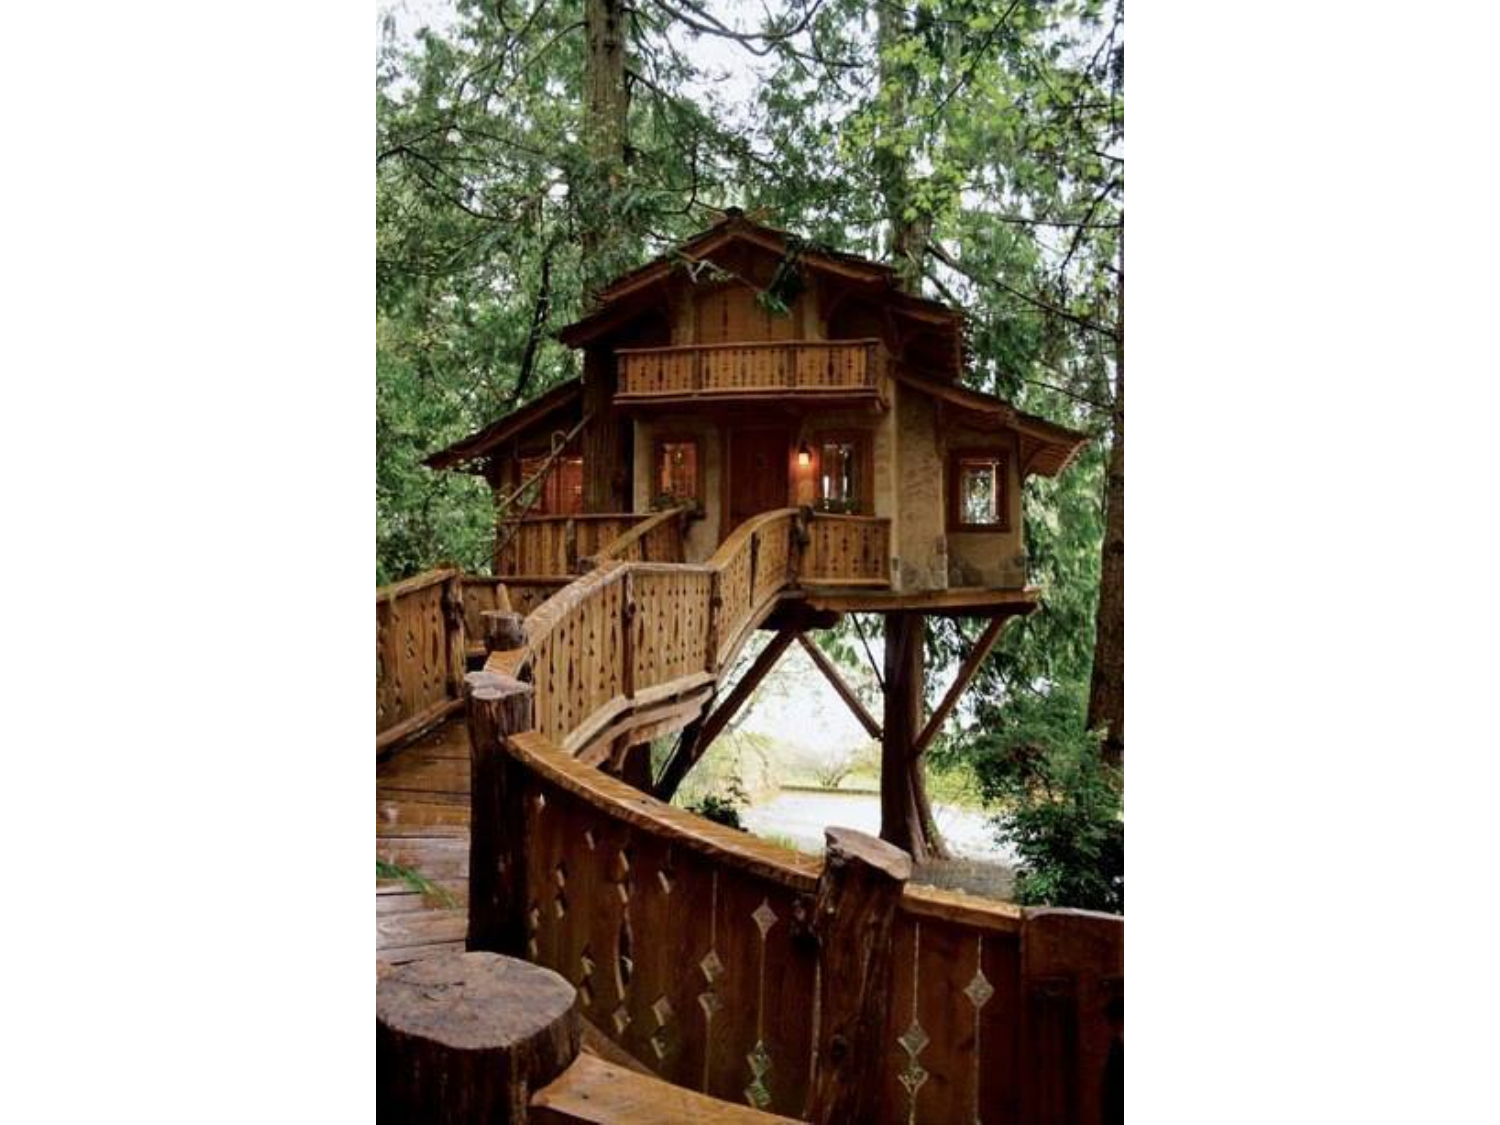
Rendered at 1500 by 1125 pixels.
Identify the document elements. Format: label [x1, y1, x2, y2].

picture [375, 0, 1124, 1125]
